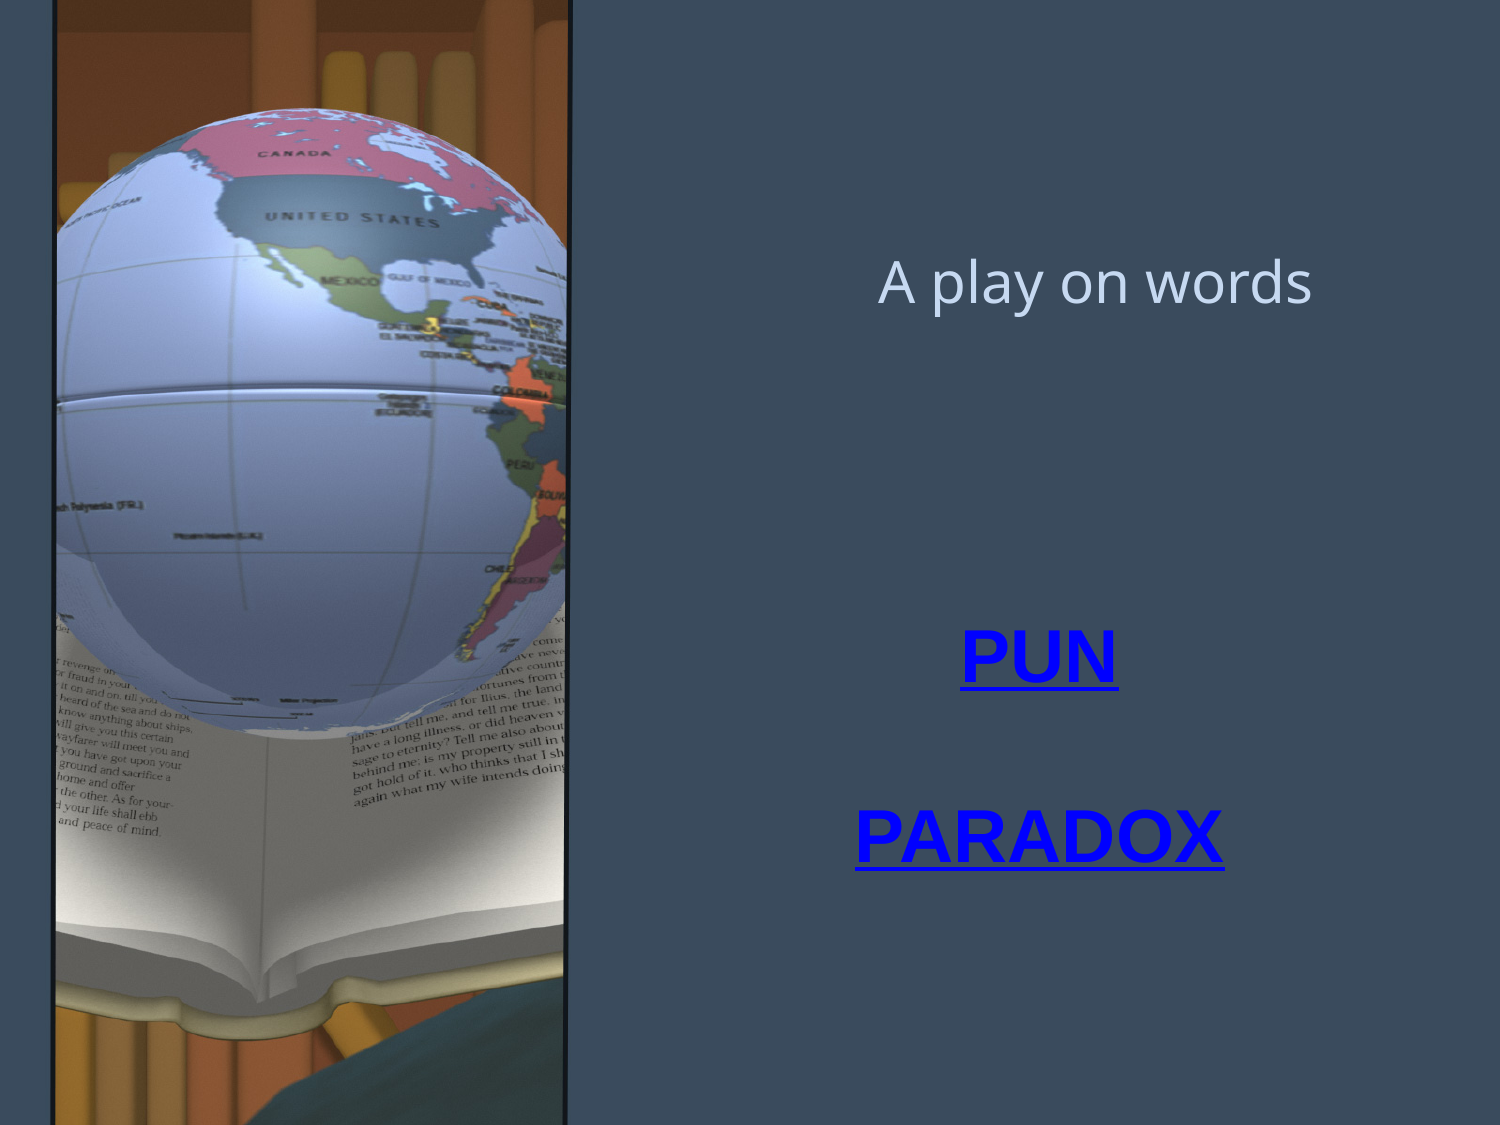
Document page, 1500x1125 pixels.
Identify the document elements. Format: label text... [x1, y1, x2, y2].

text_box PUN PARADOX [839, 599, 1240, 885]
text_box A play on words [713, 237, 1329, 393]
picture [0, 0, 1500, 1125]
